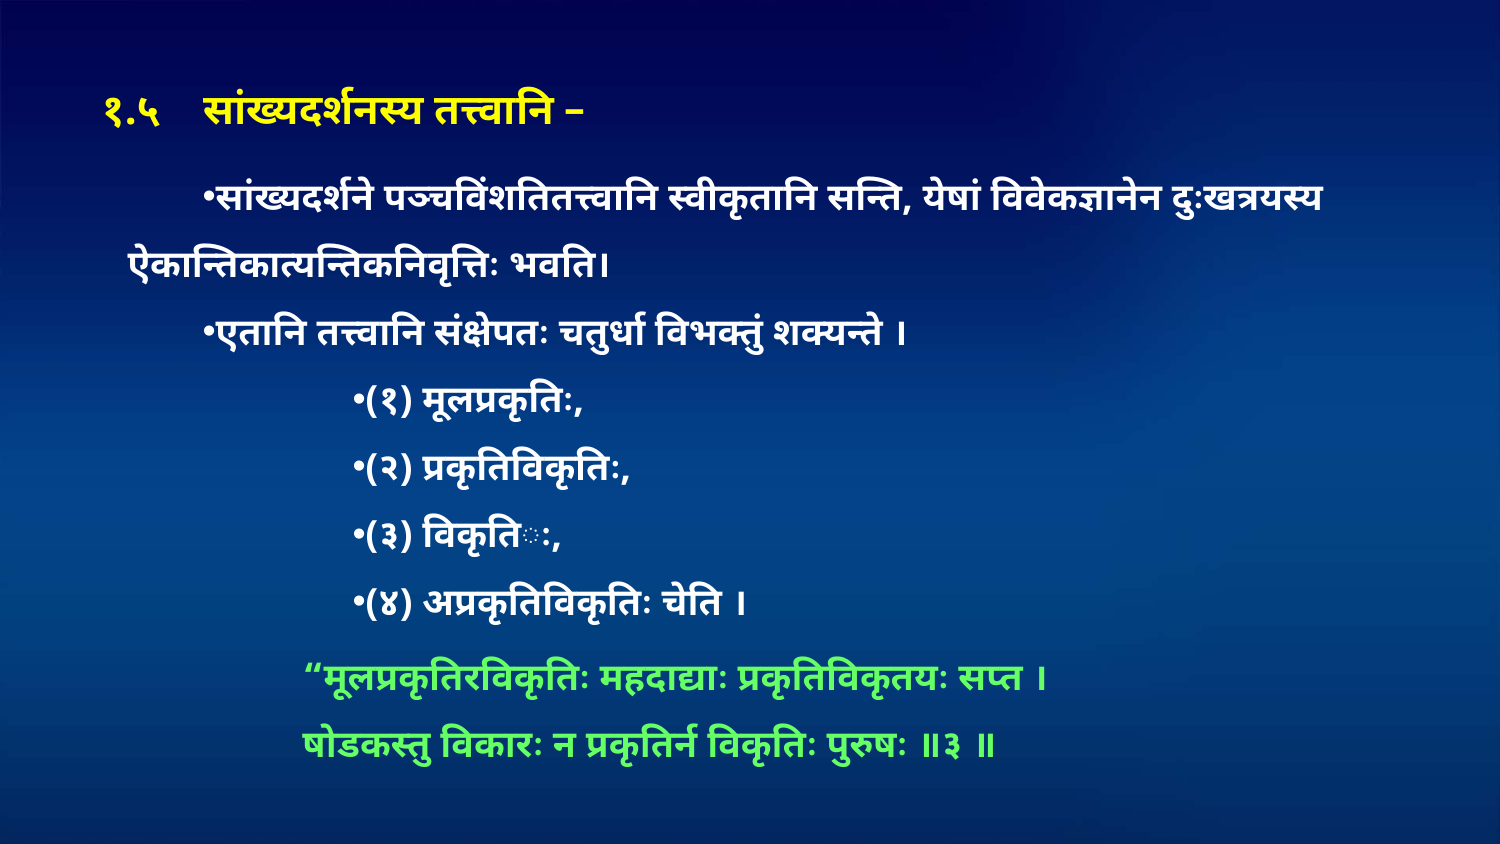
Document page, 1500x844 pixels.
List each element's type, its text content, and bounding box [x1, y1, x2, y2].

picture [0, 0, 1500, 844]
text_box १.५ सांख्यदर्शनस्य तत्त्वानि – [86, 75, 601, 140]
text_box सांख्यदर्शने पञ्चविंशतितत्त्वानि स्वीकृतानि सन्ति, येषां विवेकज्ञानेन दुःखत्रयस्य ऐकान्तिकात्यन्तिकनिवृत्तिः भवति। एतानि तत्त्वानि संक्षेपतः चतुर्धा विभक्तुं शक्यन्ते । (१) मूलप्रकृतिः, (२) प्रकृतिविकृतिः, (३) विकृतिः, (४) अप्रकृतिविकृतिः चेति । [112, 142, 1350, 631]
text_box “मूलप्रकृतिरविकृतिः महदाद्याः प्रकृतिविकृतयः सप्त । षोडकस्तु विकारः न प्रकृतिर्न विकृतिः पुरुषः ॥३ ॥ [137, 622, 1375, 773]
